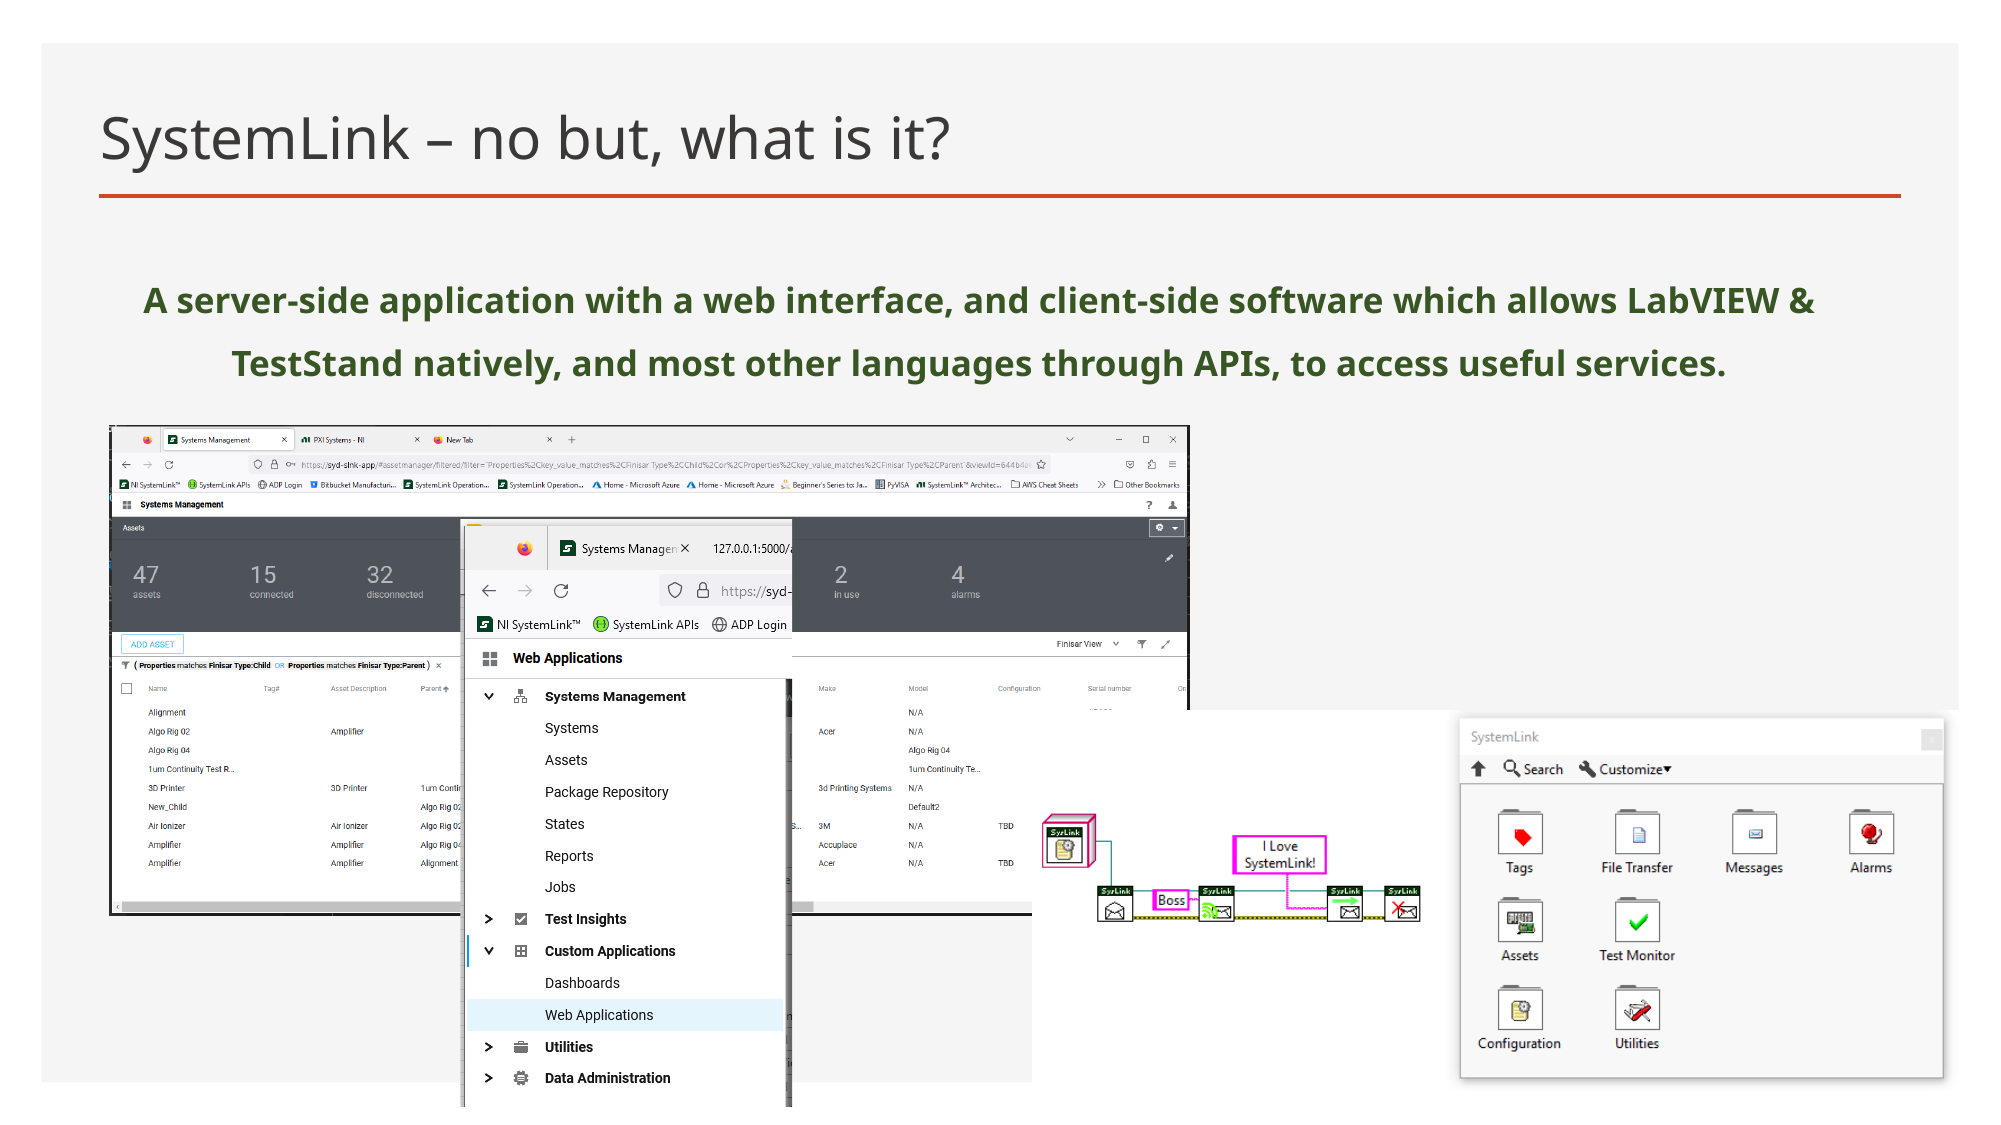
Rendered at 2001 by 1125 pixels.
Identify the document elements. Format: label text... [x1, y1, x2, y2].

picture [109, 425, 1963, 1107]
title SystemLink – no but, what is it? [85, 73, 1214, 179]
text_box A server-side application with a web interface, and client-side software which allows LabVIEW & TestStand natively, and most other languages through APIs, to access useful services. [88, 249, 1870, 426]
